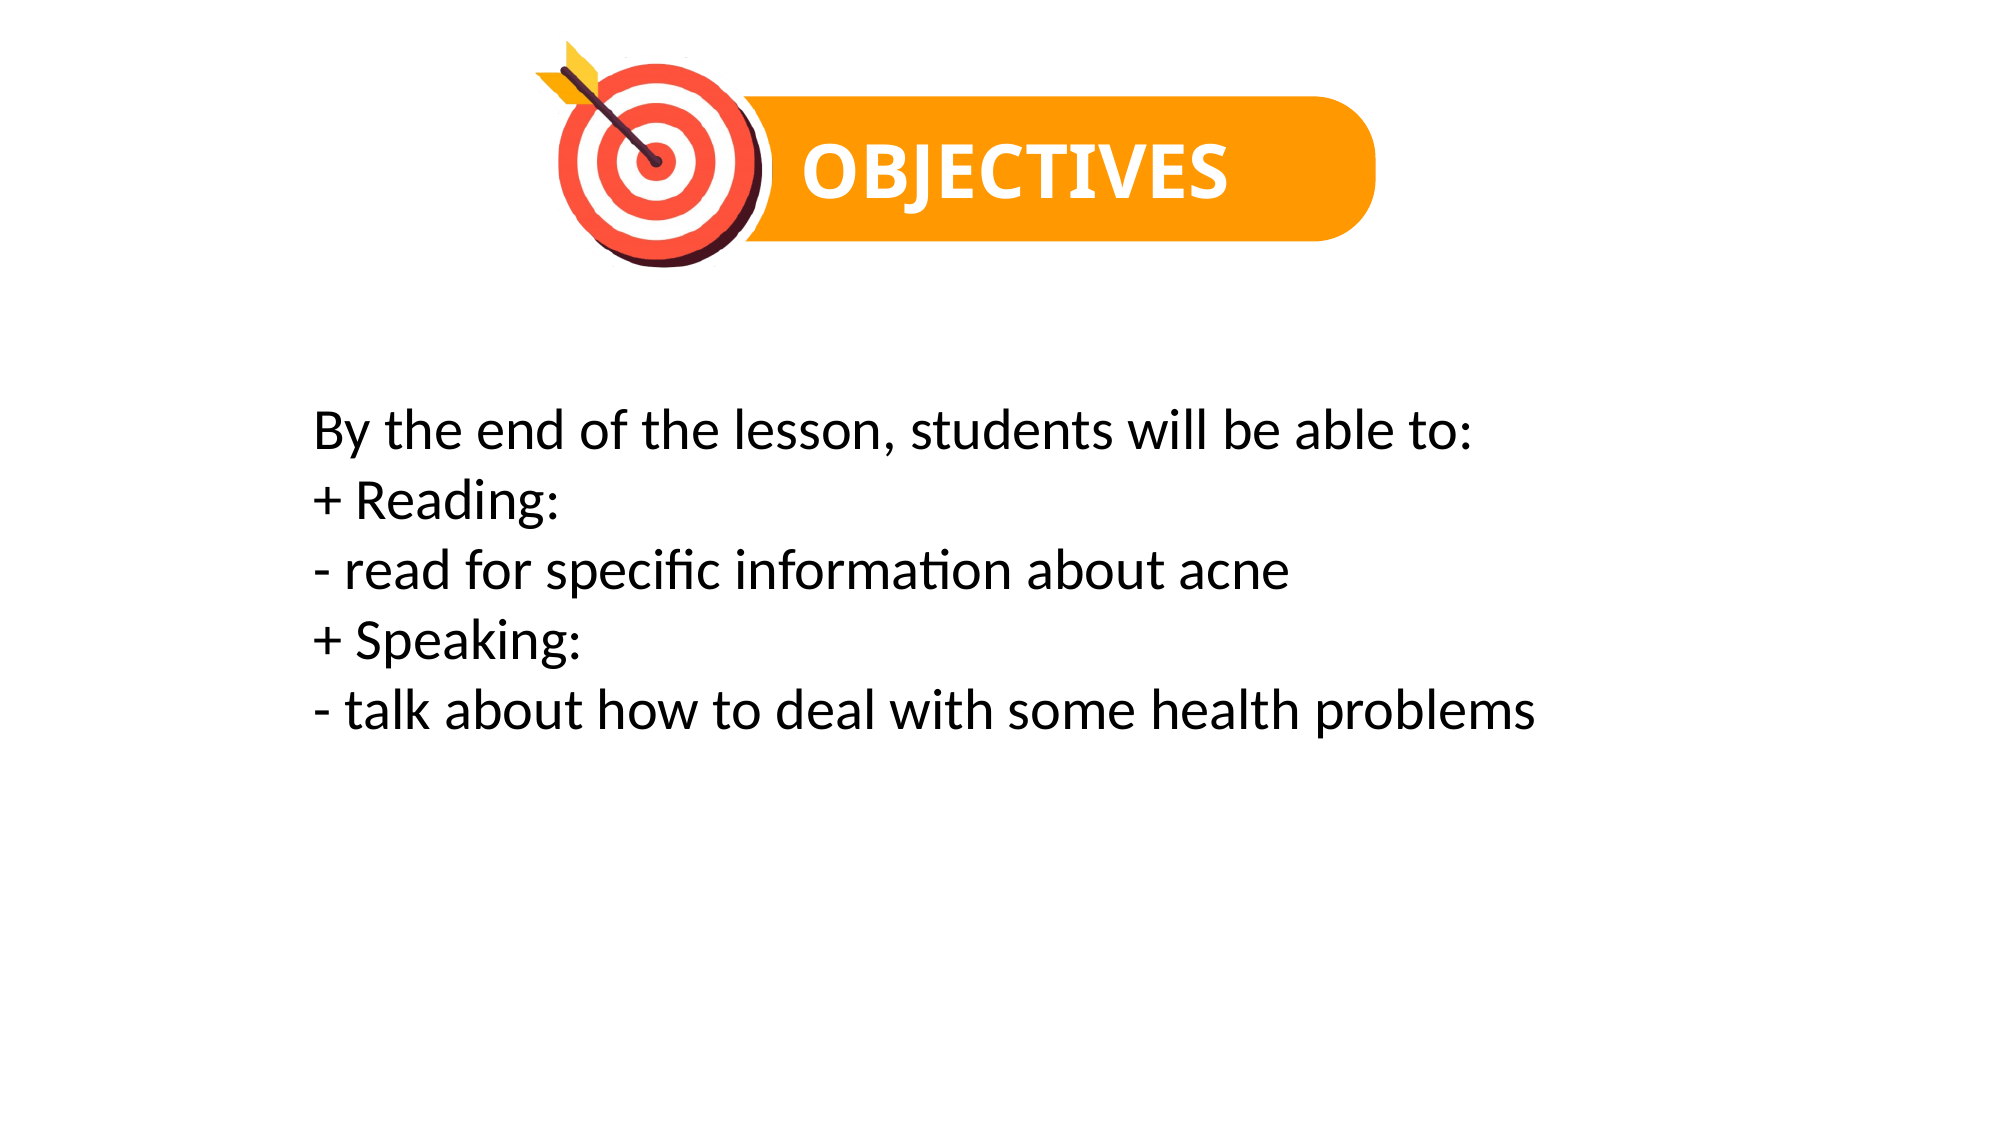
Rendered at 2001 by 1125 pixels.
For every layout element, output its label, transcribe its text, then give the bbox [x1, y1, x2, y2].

text_box OBJECTIVES [786, 115, 1330, 221]
text_box By the end of the lesson, students will be able to: + Reading: - read for specific information about acne + Speaking: - talk about how to deal with some health problems [299, 313, 1902, 749]
picture [523, 23, 773, 284]
text_box [773, 95, 1377, 243]
